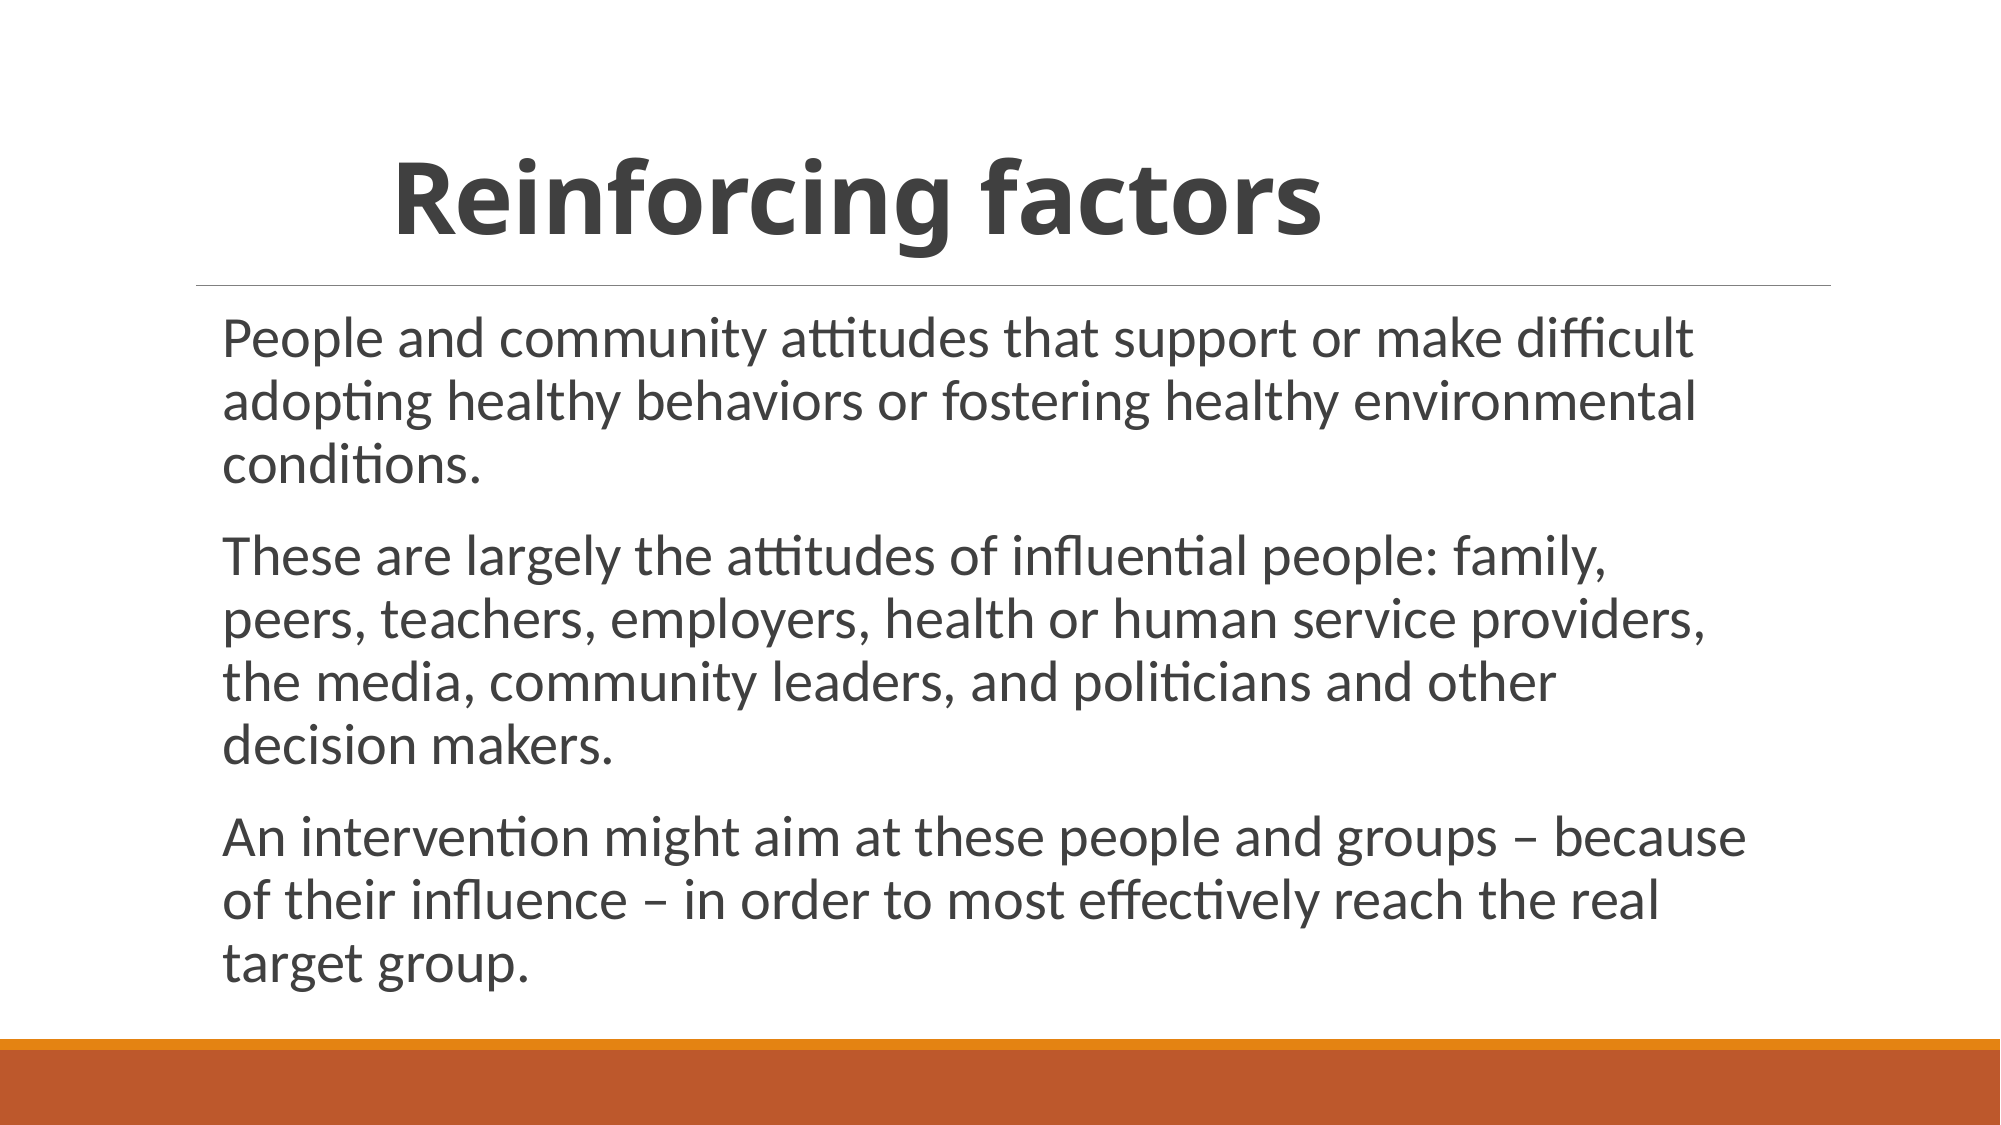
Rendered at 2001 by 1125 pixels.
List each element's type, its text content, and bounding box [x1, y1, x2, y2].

title Reinforcing factors [375, 125, 1675, 263]
list People and community attitudes that support or make difficult adopting healthy behaviors or fostering healthy environmental conditions. These are largely the attitudes of influential people: family, peers, teachers, employers, health or human service providers, the media, community leaders, and politicians and other decision makers. An intervention might aim at these people and groups – because of their influence – in order to most effectively reach the real target group. [207, 299, 1765, 999]
